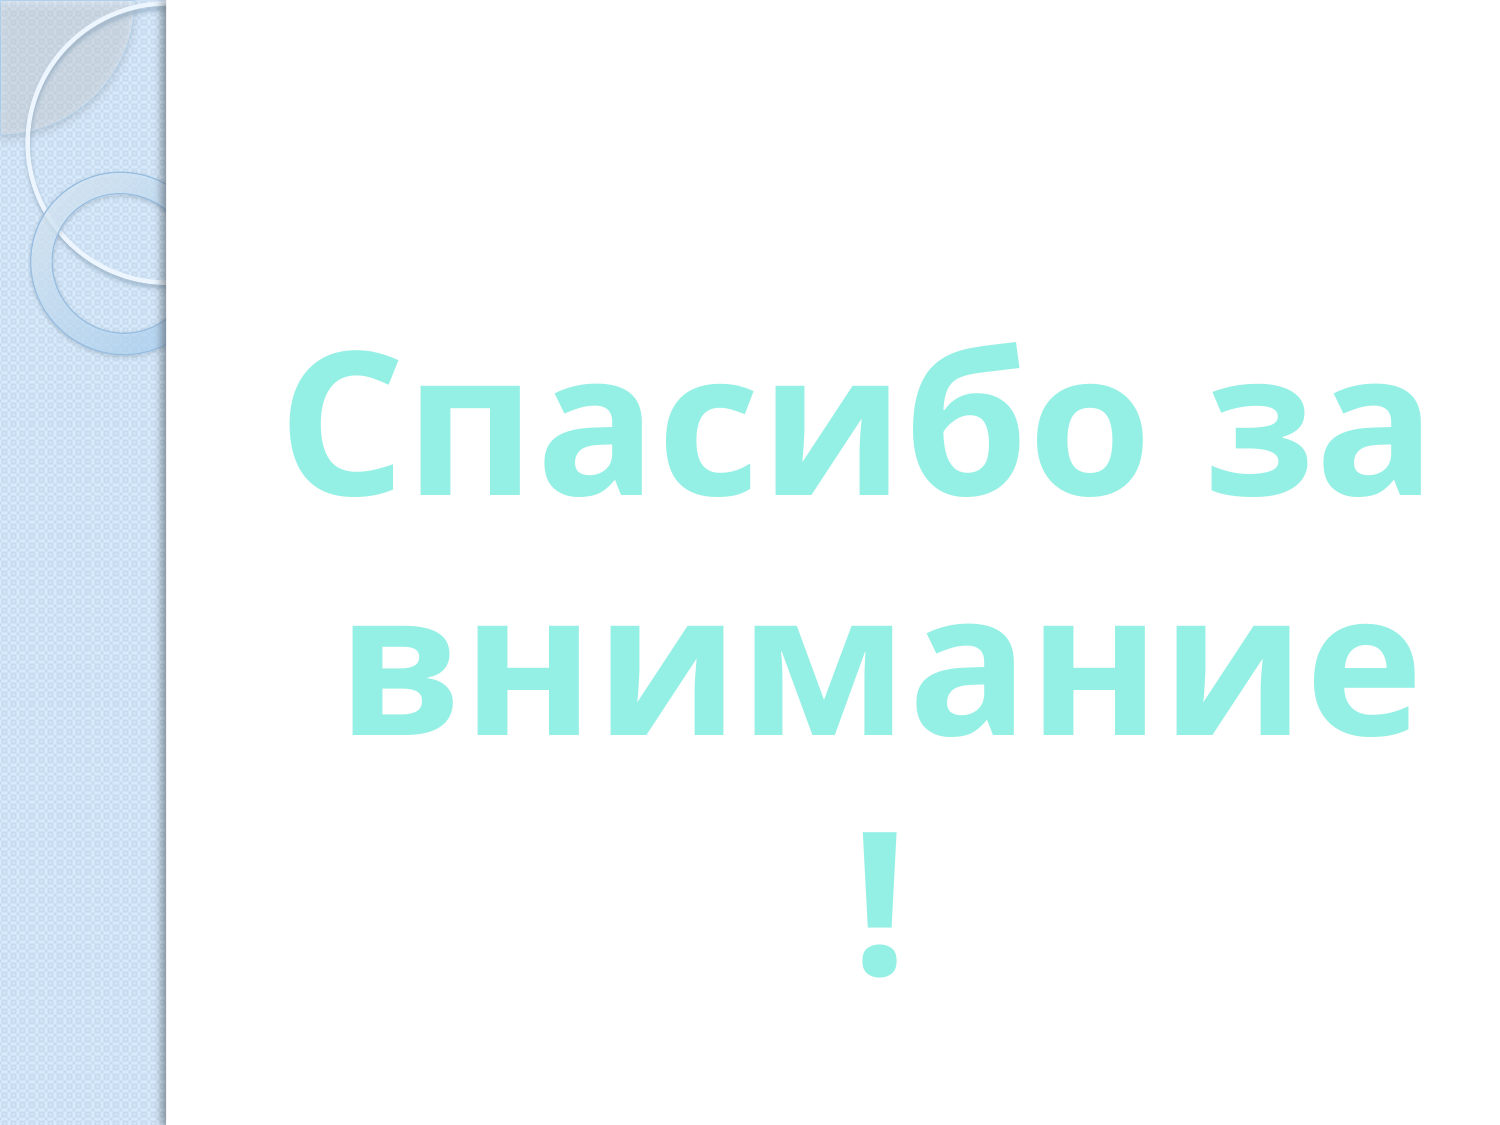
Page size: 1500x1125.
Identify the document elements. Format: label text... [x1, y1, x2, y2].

list Спасибо за внимание! [235, 35, 1466, 1025]
